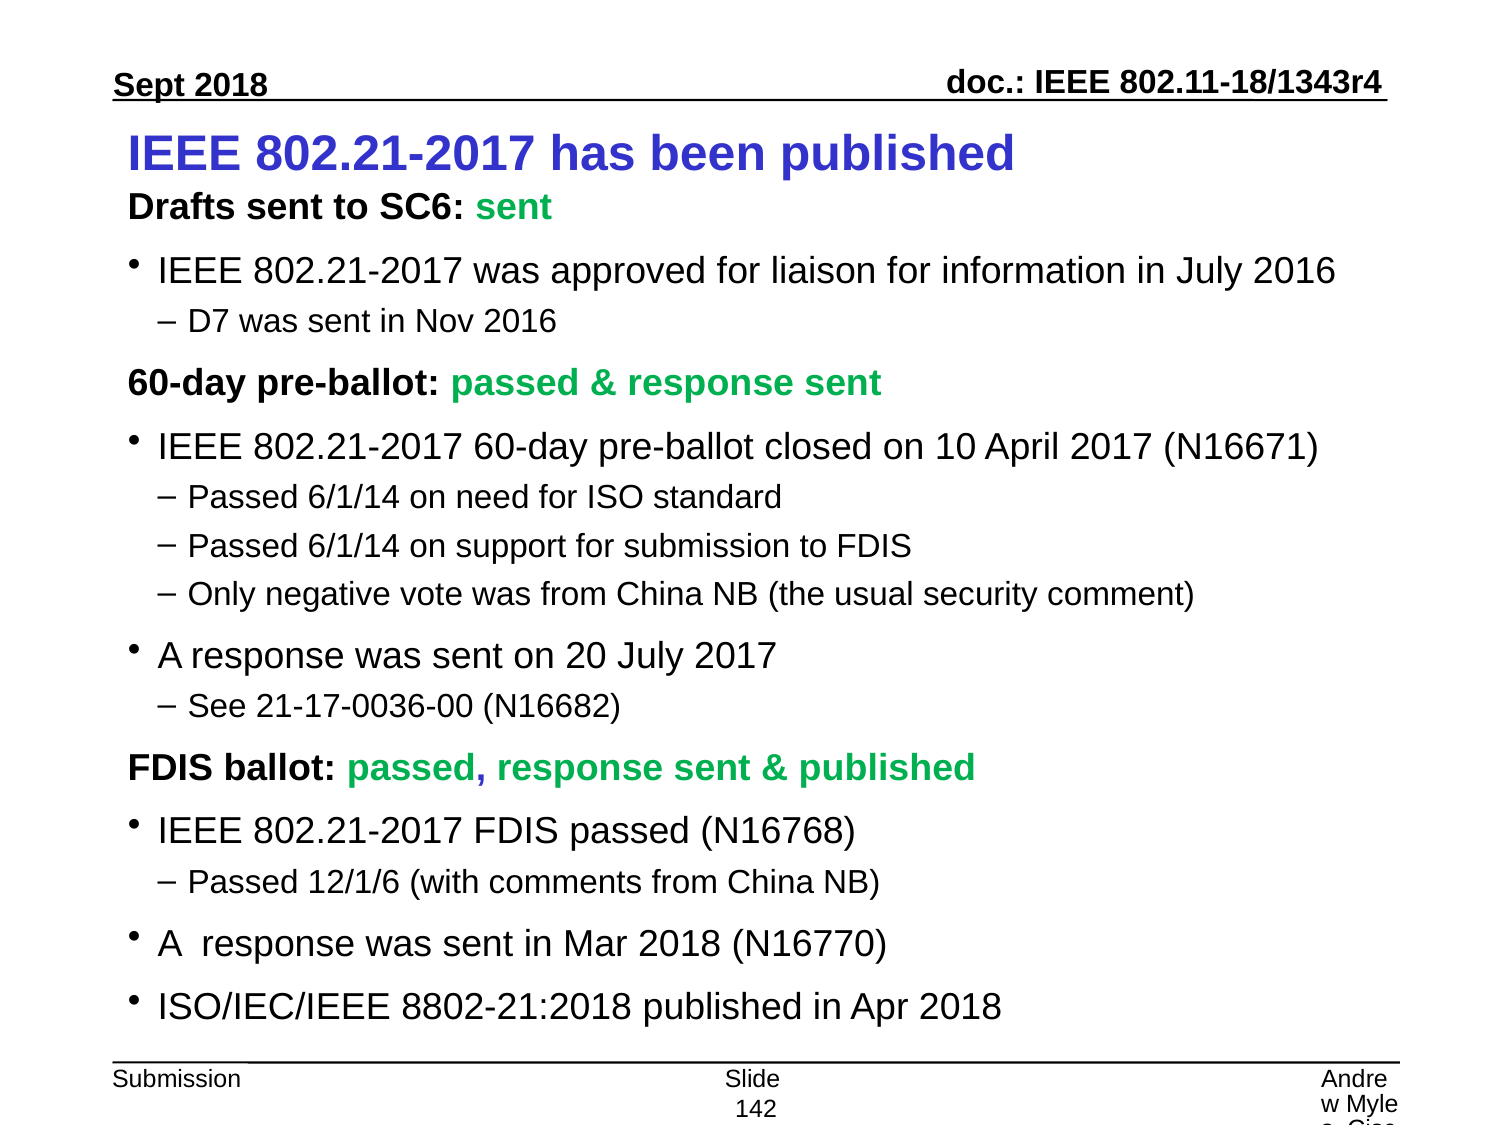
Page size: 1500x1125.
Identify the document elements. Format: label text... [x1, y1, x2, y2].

list Drafts sent to SC6: sent IEEE 802.21-2017 was approved for liaison for information in July 2016 D7 was sent in Nov 2016 60-day pre-ballot: passed & response sent IEEE 802.21-2017 60-day pre-ballot closed on 10 April 2017 (N16671) Passed 6/1/14 on need for ISO standard Passed 6/1/14 on support for submission to FDIS Only negative vote was from China NB (the usual security comment) A response was sent on 20 July 2017 See 21-17-0036-00 (N16682) FDIS ballot: passed, response sent & published IEEE 802.21-2017 FDIS passed (N16768) Passed 12/1/6 (with comments from China NB) A response was sent in Mar 2018 (N16770) ISO/IEC/IEEE 8802-21:2018 published in Apr 2018 [112, 174, 1388, 850]
footer Andrew Myles, Cisco [1320, 1061, 1402, 1093]
title IEEE 802.21-2017 has been published [112, 112, 1388, 174]
slide_number Slide 142 [709, 1061, 803, 1093]
